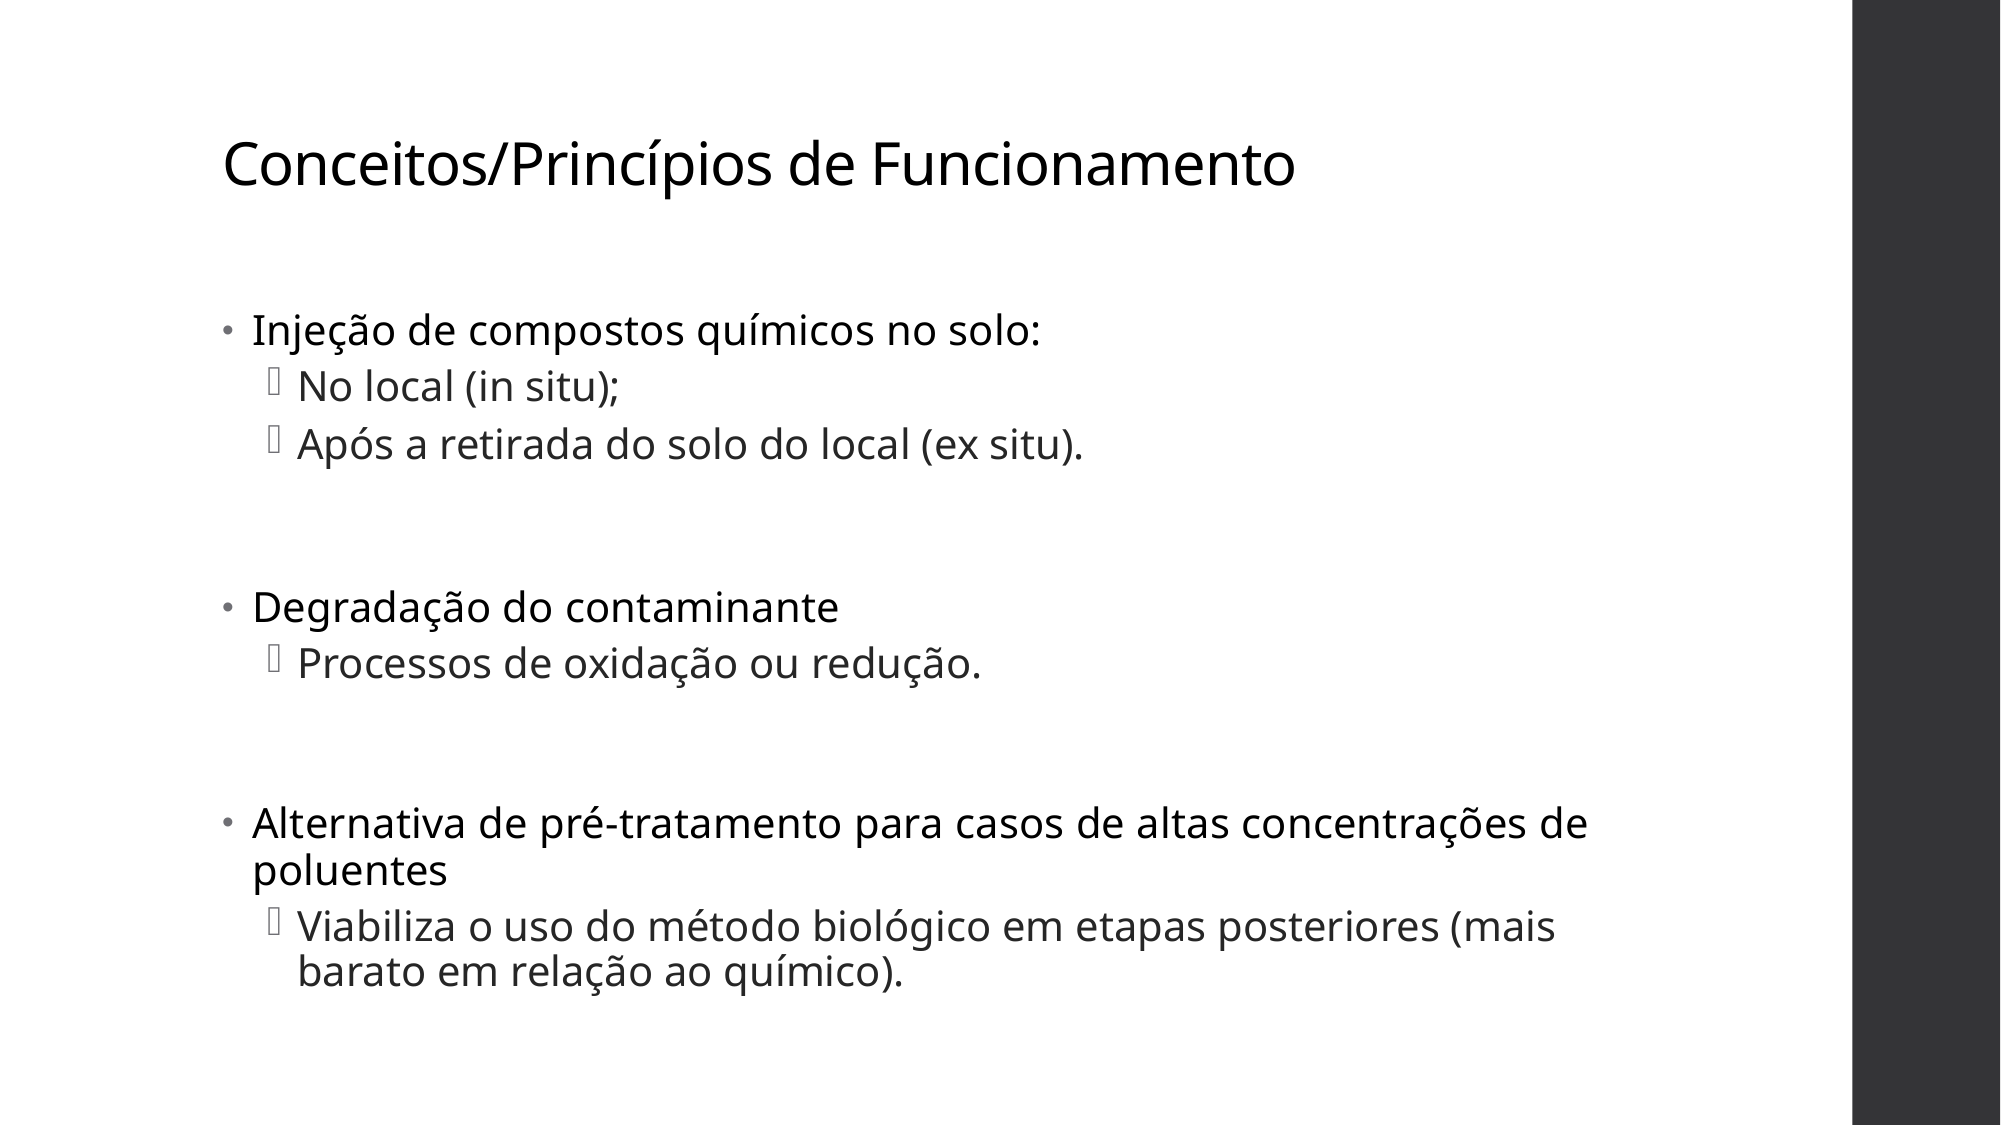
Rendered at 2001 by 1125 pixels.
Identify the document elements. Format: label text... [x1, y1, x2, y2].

list Injeção de compostos químicos no solo: No local (in situ); Após a retirada do solo do local (ex situ). Degradação do contaminante Processos de oxidação ou redução. Alternativa de pré-tratamento para casos de altas concentrações de poluentes Viabiliza o uso do método biológico em etapas posteriores (mais barato em relação ao químico). [206, 299, 1617, 1014]
title Conceitos/Princípios de Funcionamento [206, 60, 1797, 278]
